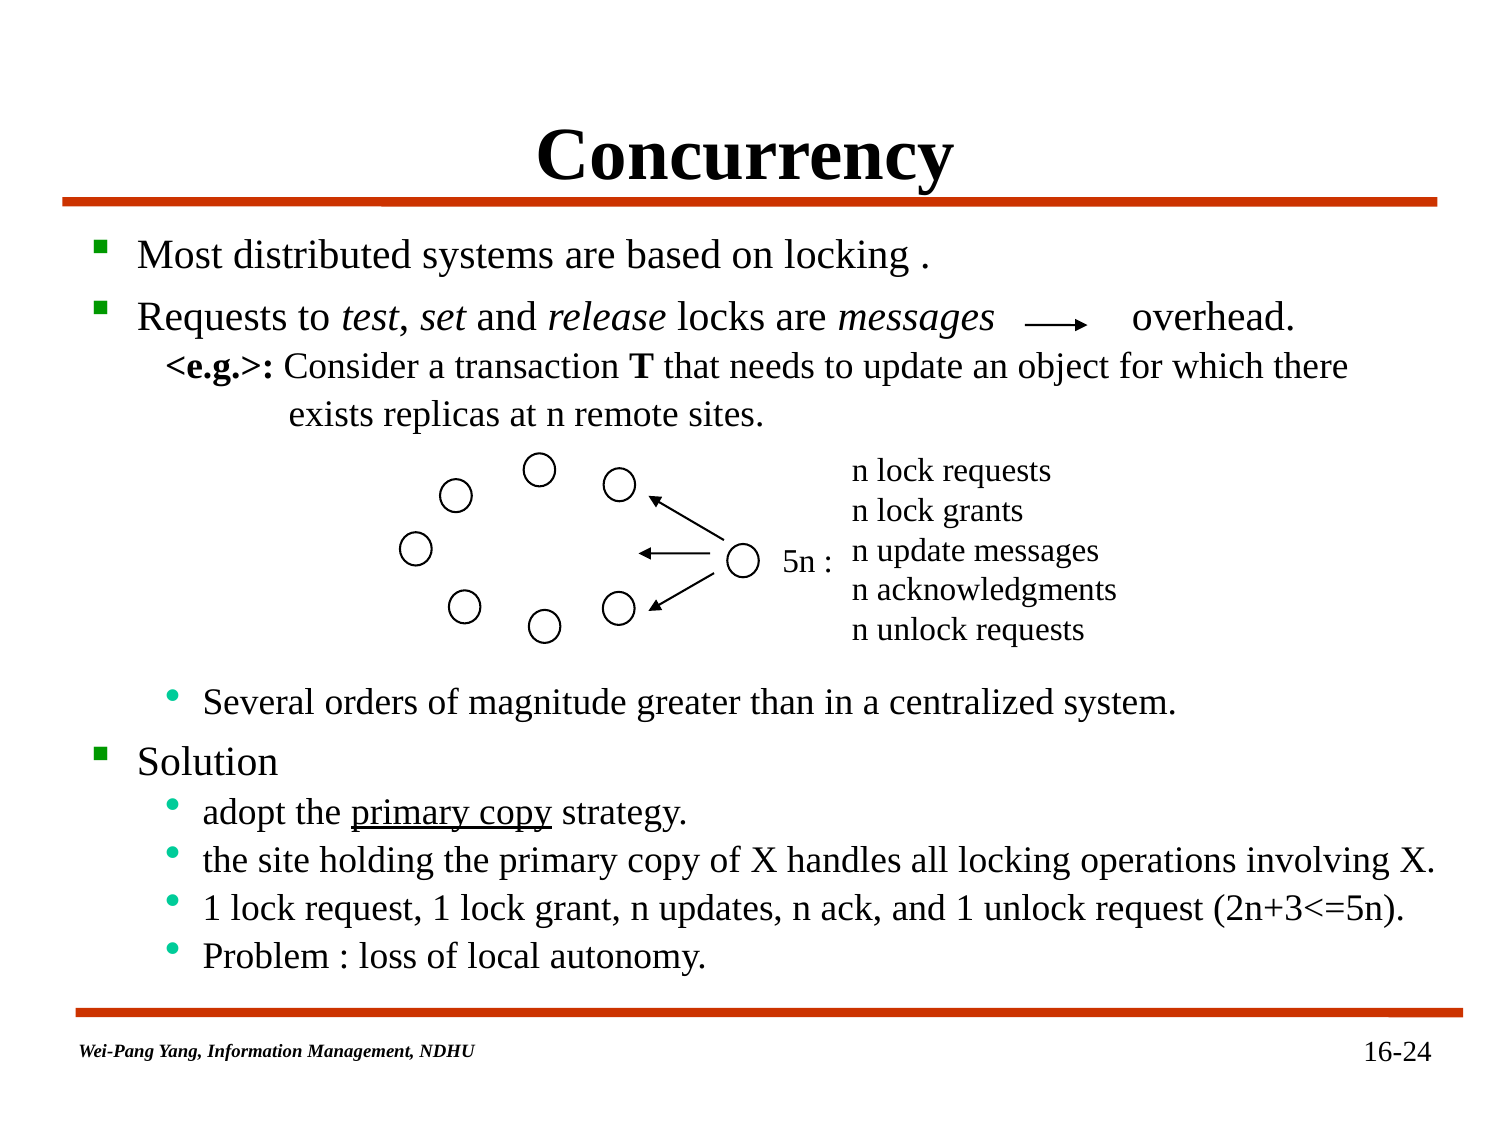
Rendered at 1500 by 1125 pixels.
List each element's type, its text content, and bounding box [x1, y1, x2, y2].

title Concurrency [126, 99, 1365, 200]
list Most distributed systems are based on locking . Requests to test, set and release locks are messages overhead. <e.g.>: Consider a transaction T that needs to update an object for which there exists replicas at n remote sites. Several orders of magnitude greater than in a centralized system. Solution adopt the primary copy strategy. the site holding the primary copy of X handles all locking operations involving X. 1 lock request, 1 lock grant, n updates, n ack, and 1 unlock request (2n+3<=5n). Problem : loss of local autonomy. [0, 224, 1500, 1075]
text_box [399, 440, 1134, 656]
text_box [1024, 318, 1088, 332]
